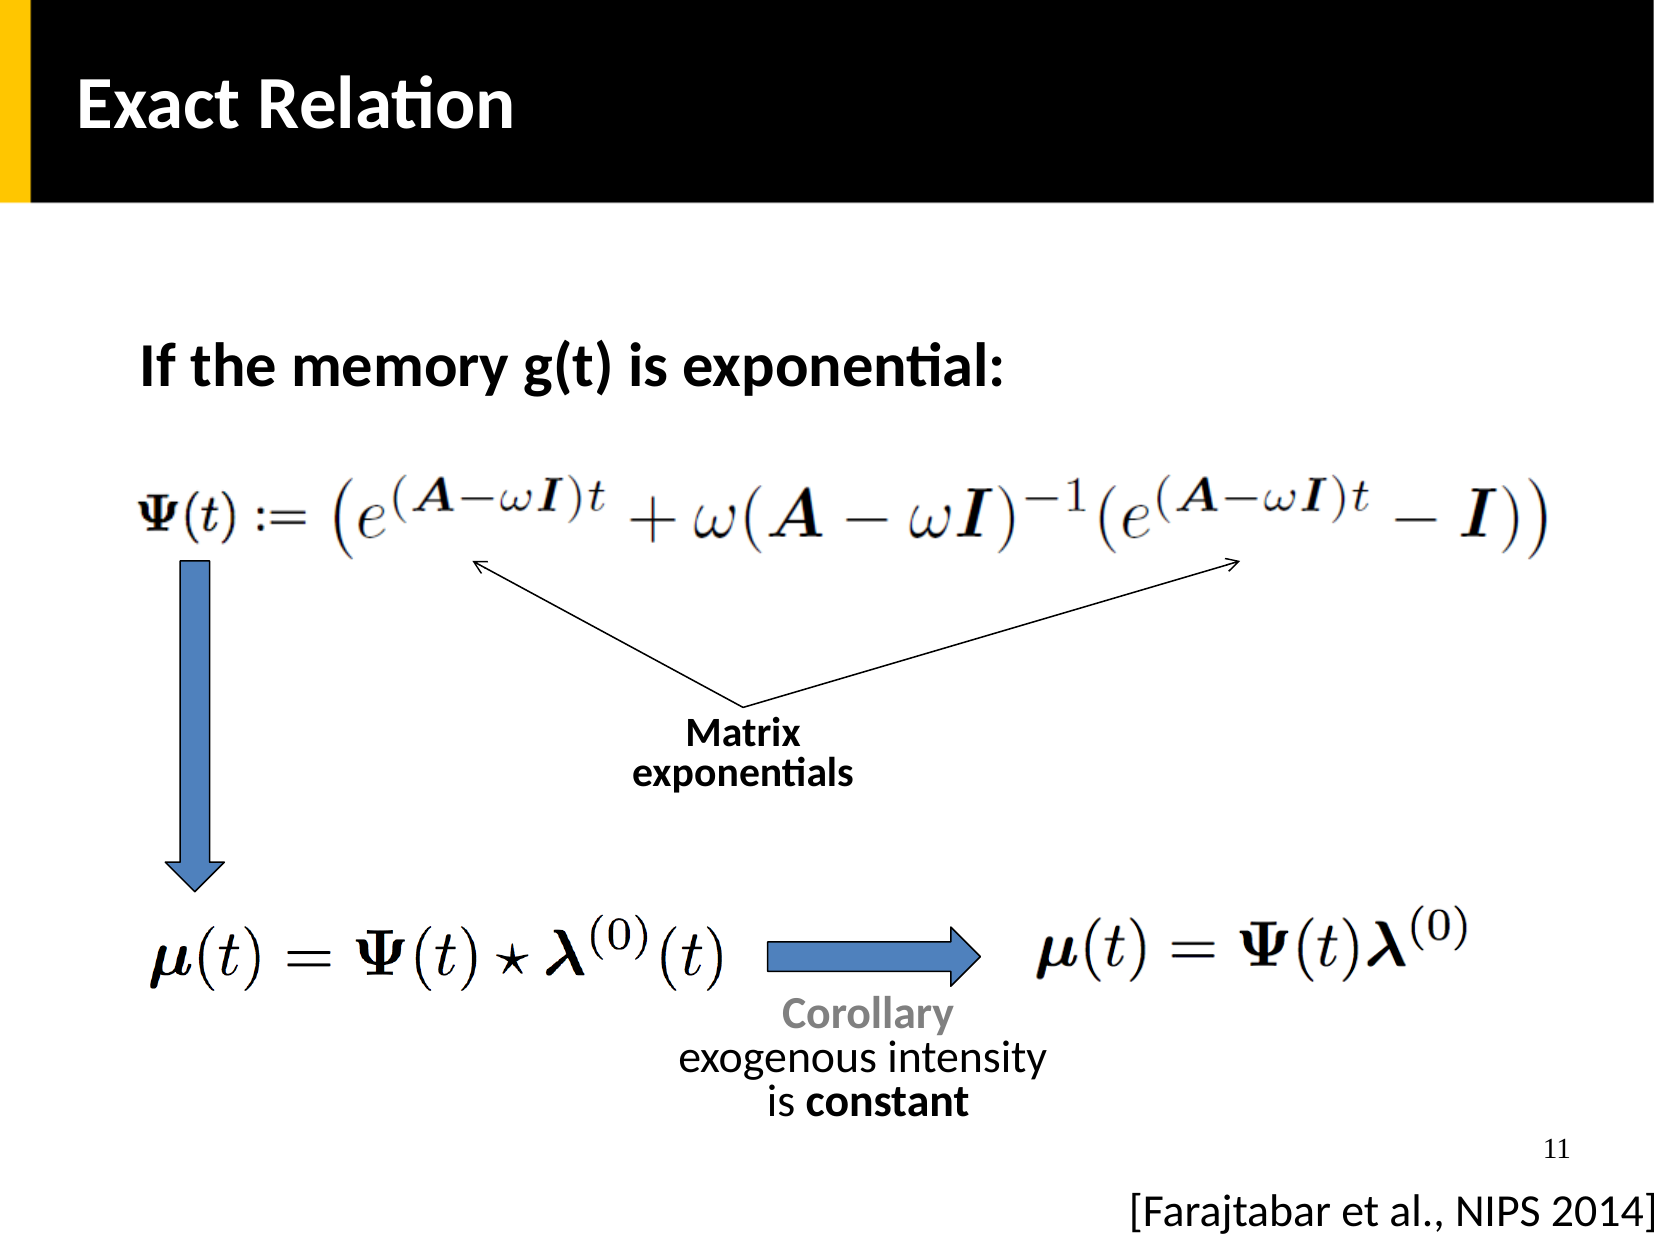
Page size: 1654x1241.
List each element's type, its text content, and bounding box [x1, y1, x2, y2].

text_box [Farajtabar et al., NIPS 2014] [1098, 1187, 1654, 1237]
text_box [165, 569, 225, 892]
title Exact Relation [76, 0, 1654, 203]
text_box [472, 560, 1241, 806]
text_box Corollary exogenous intensity is constant [519, 986, 1217, 1133]
text_box If the memory g(t) is exponential: [125, 316, 1023, 407]
text_box [767, 927, 981, 987]
slide_number 11 [1185, 1129, 1571, 1187]
picture [0, 0, 1654, 1241]
